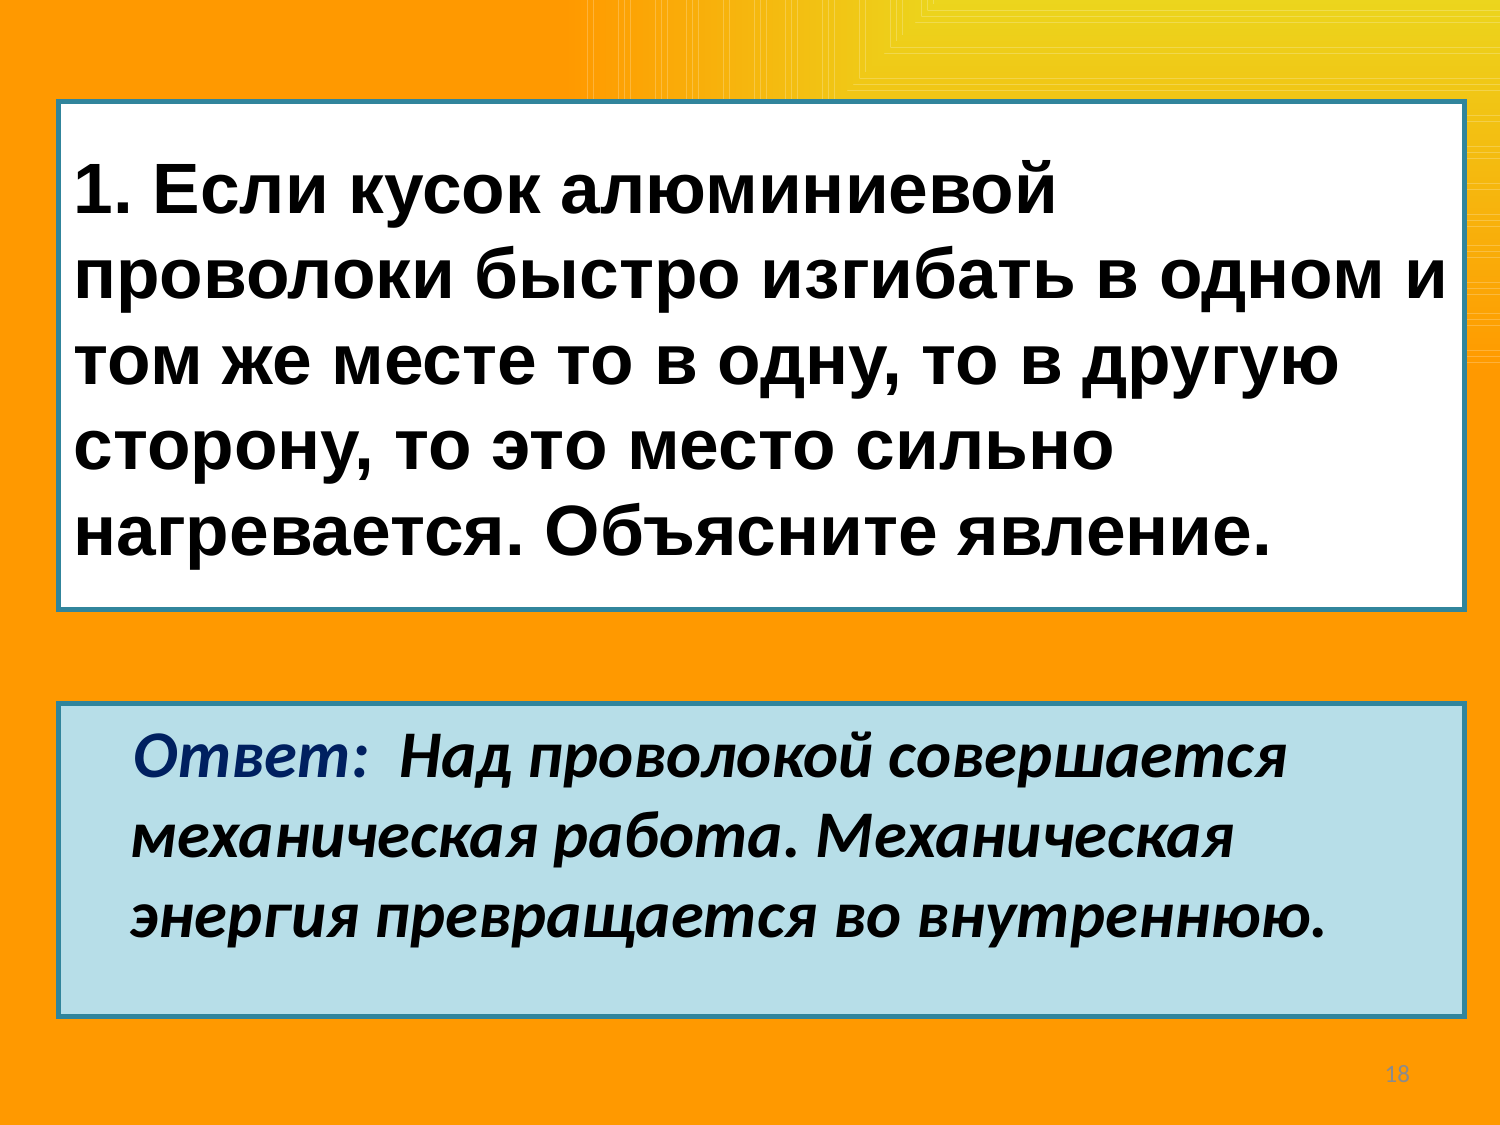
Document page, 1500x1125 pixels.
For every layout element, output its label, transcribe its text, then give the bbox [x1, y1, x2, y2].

list Ответ: Над проволокой совершается механическая работа. Механическая энергия превращается во внутреннюю. [58, 702, 1466, 1017]
title 1. Если кусок алюминиевой проволоки быстро изгибать в одном и том же месте то в одну, то в другую сторону, то это место сильно нагревается. Объясните явление. [58, 101, 1466, 610]
slide_number 18 [1074, 1042, 1425, 1103]
